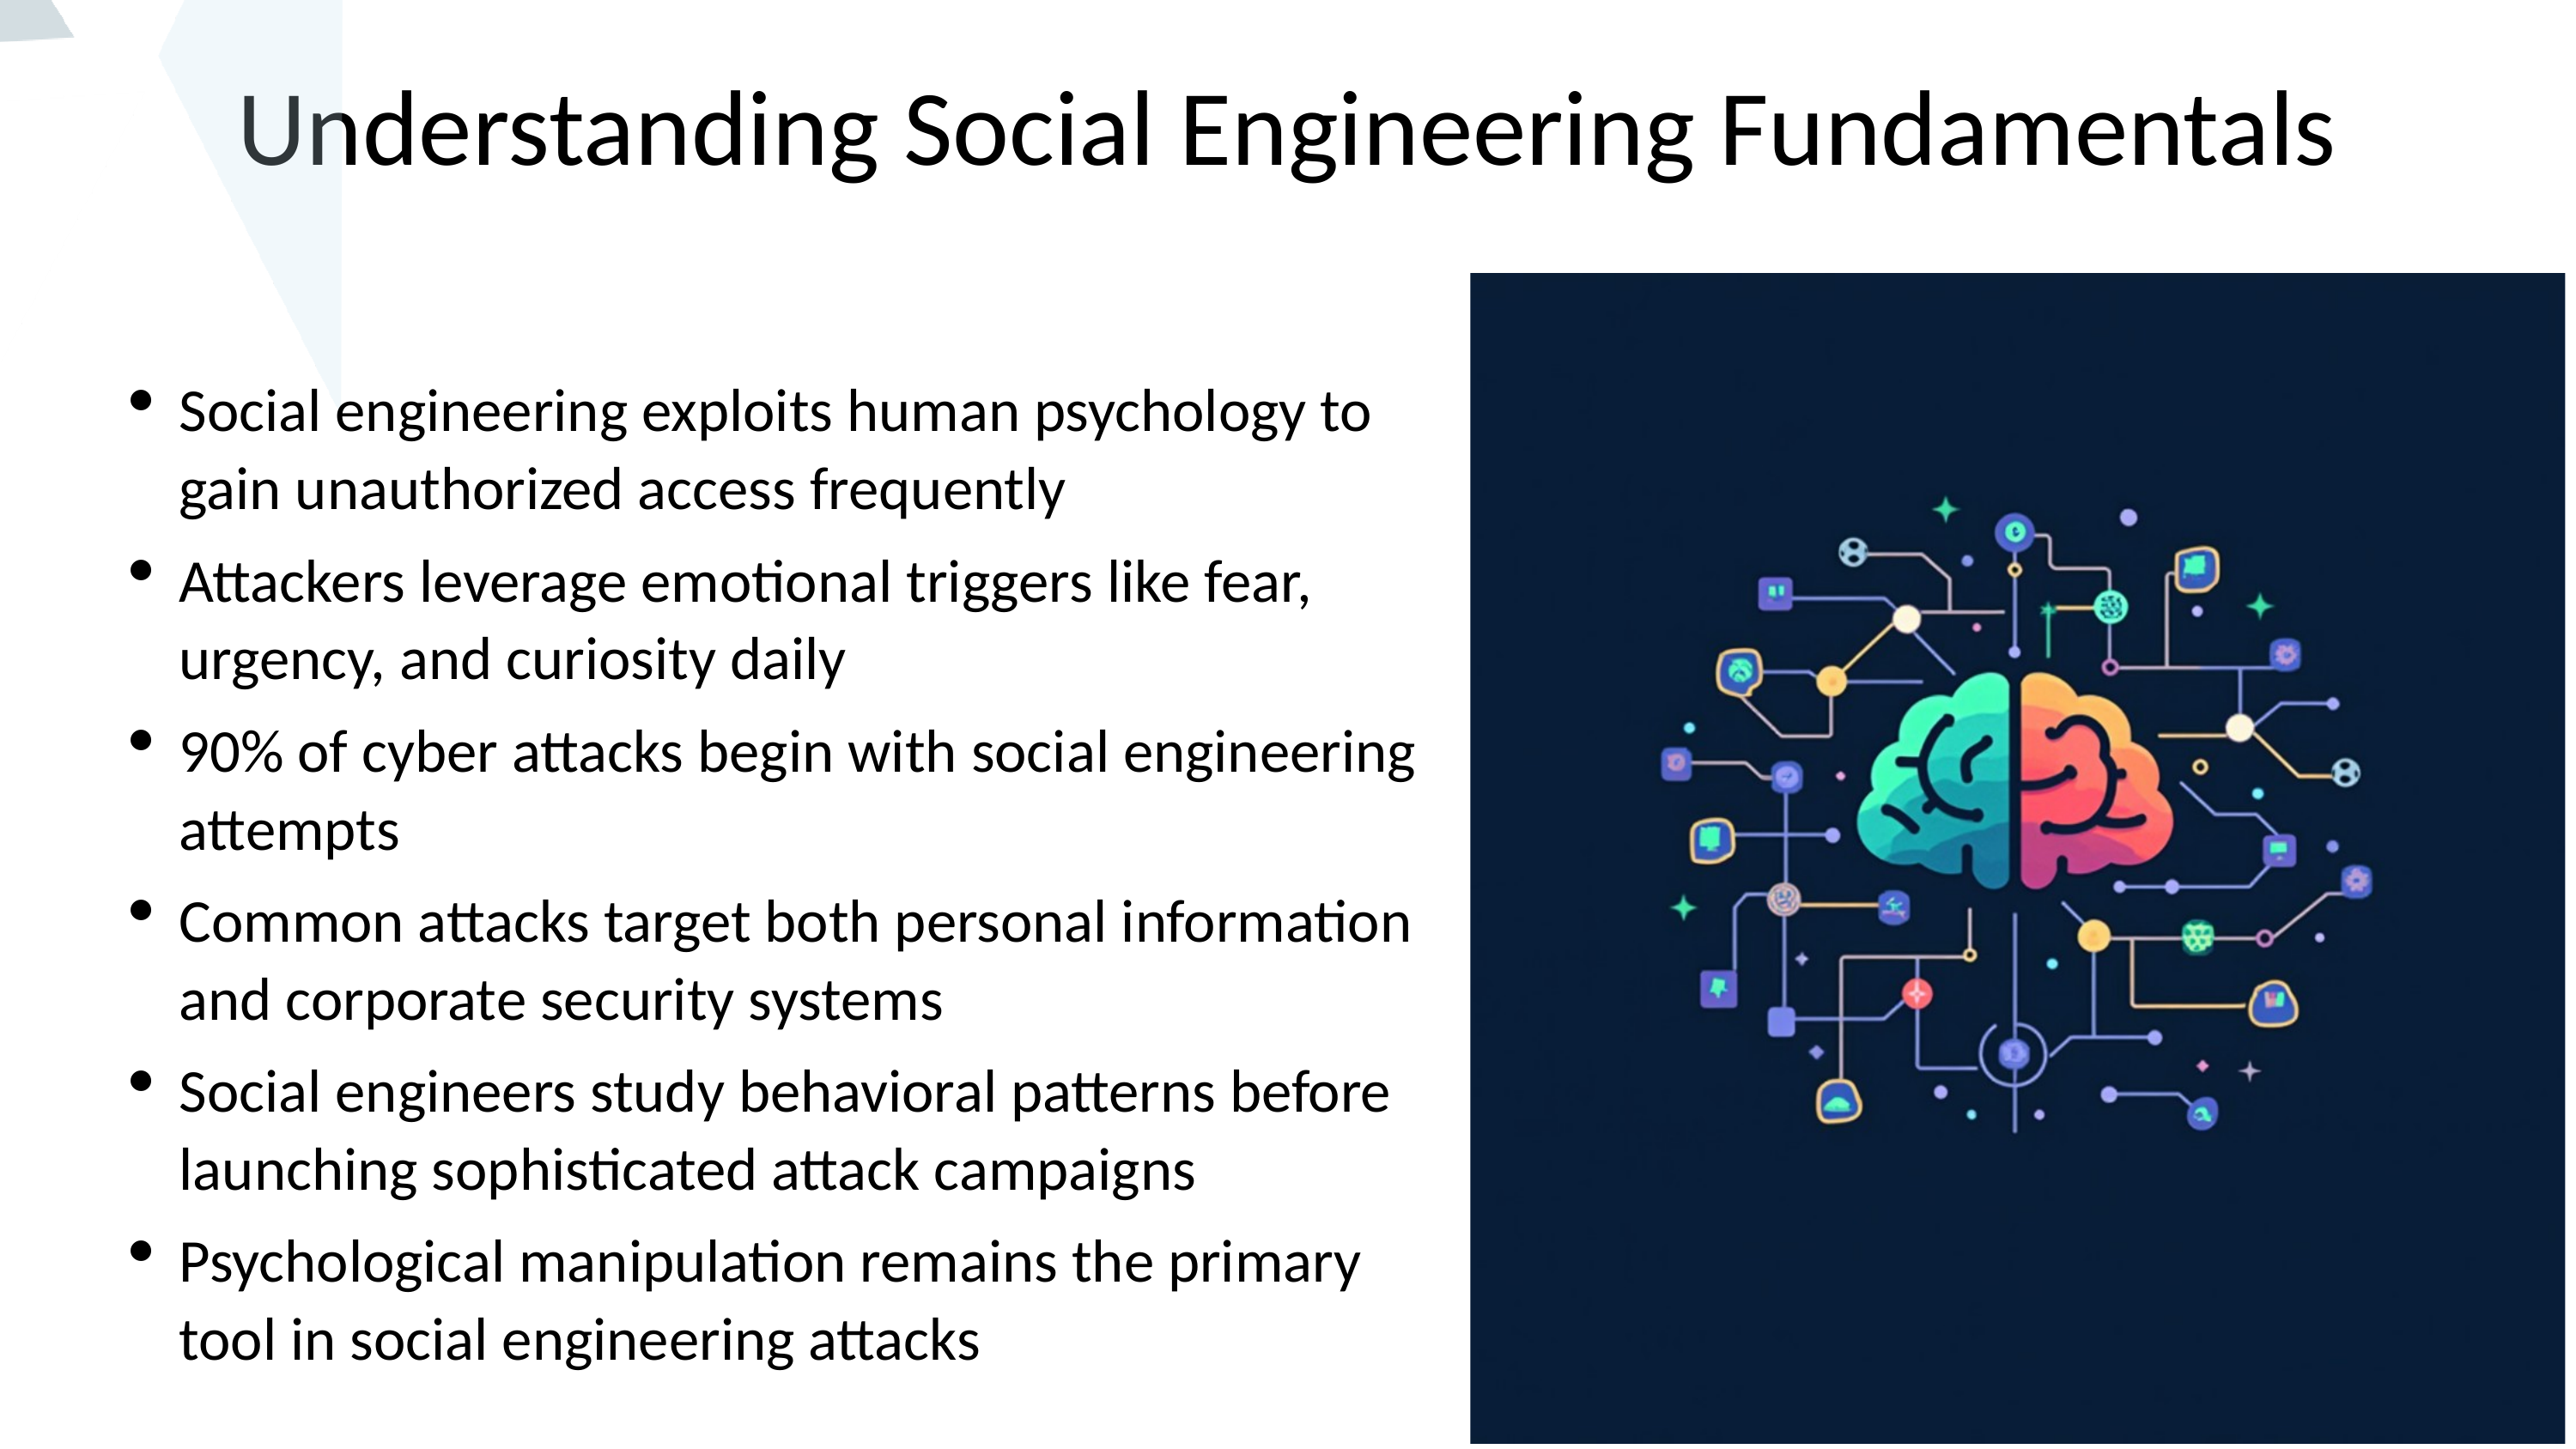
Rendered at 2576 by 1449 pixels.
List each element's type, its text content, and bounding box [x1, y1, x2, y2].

title Understanding Social Engineering Fundamentals [343, 0, 2576, 245]
text_box [0, 0, 343, 467]
picture [1470, 273, 2566, 1444]
list Social engineering exploits human psychology to gain unauthorized access frequently Attackers leverage emotional triggers like fear, urgency, and curiosity daily 90% of cyber attacks begin with social engineering attempts Common attacks target both personal information and corporate security systems Social engineers study behavioral patterns before launching sophisticated attack campaigns Psychological manipulation remains the primary tool in social engineering attacks [118, 359, 1460, 1411]
